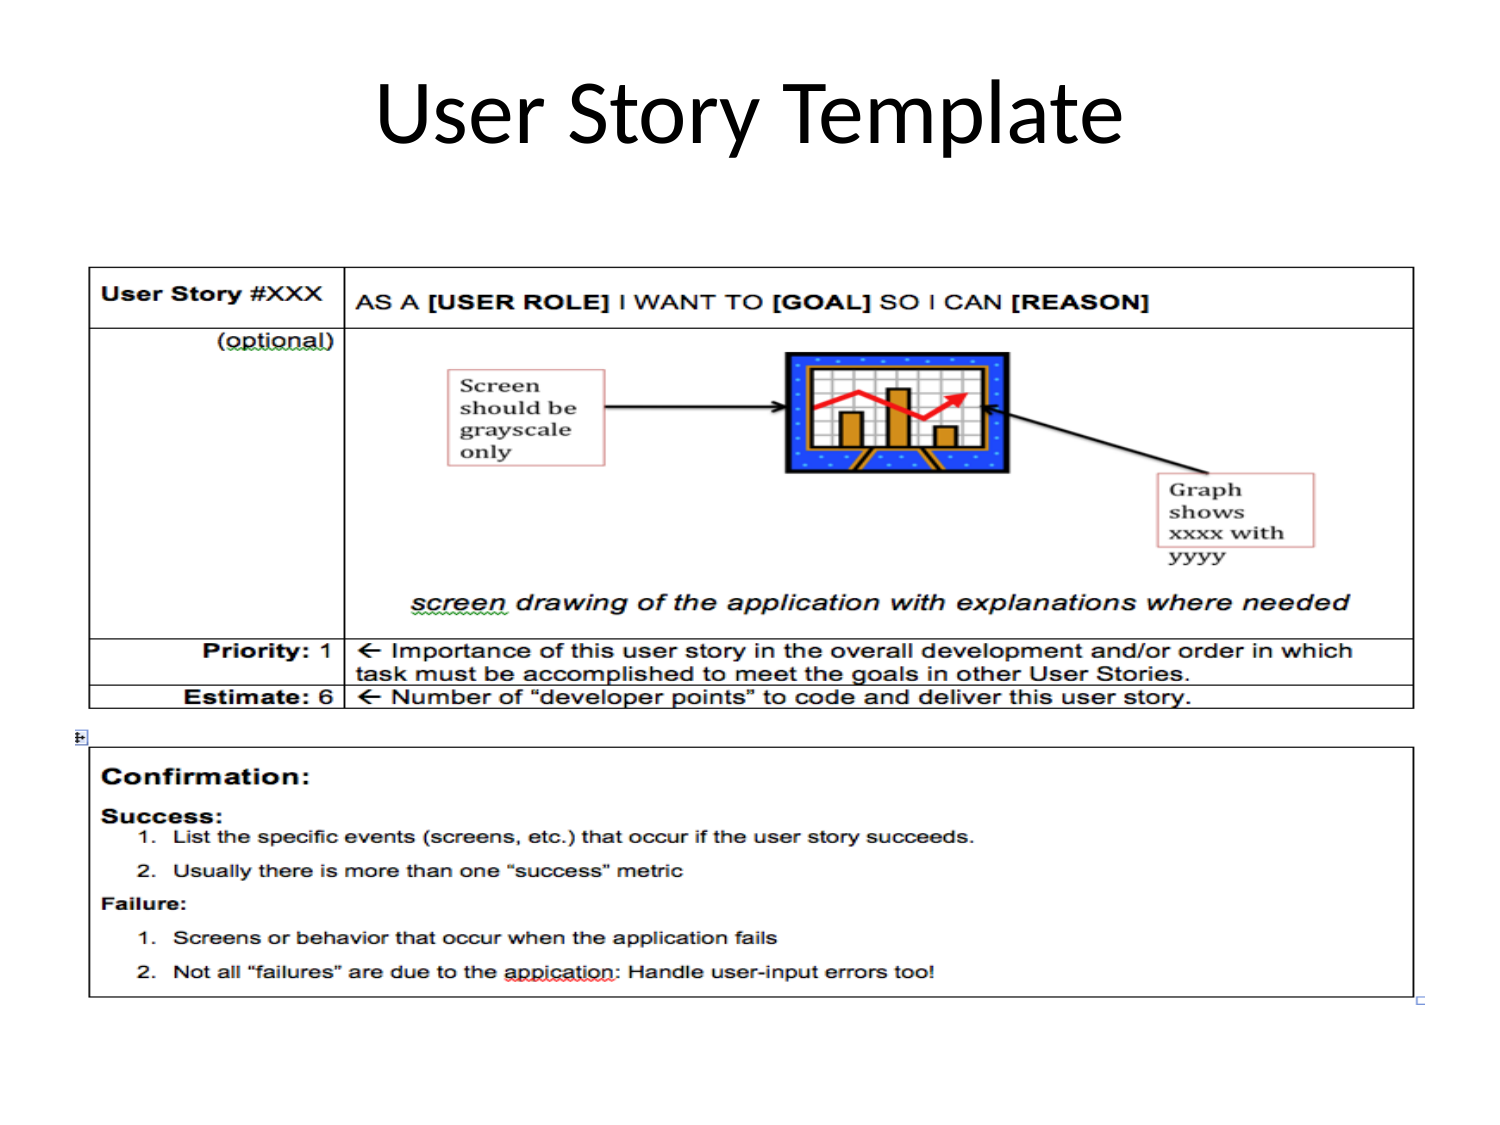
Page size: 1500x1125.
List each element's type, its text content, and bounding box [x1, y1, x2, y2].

text_box User Story Template [75, 45, 1425, 233]
picture [74, 262, 1426, 1006]
